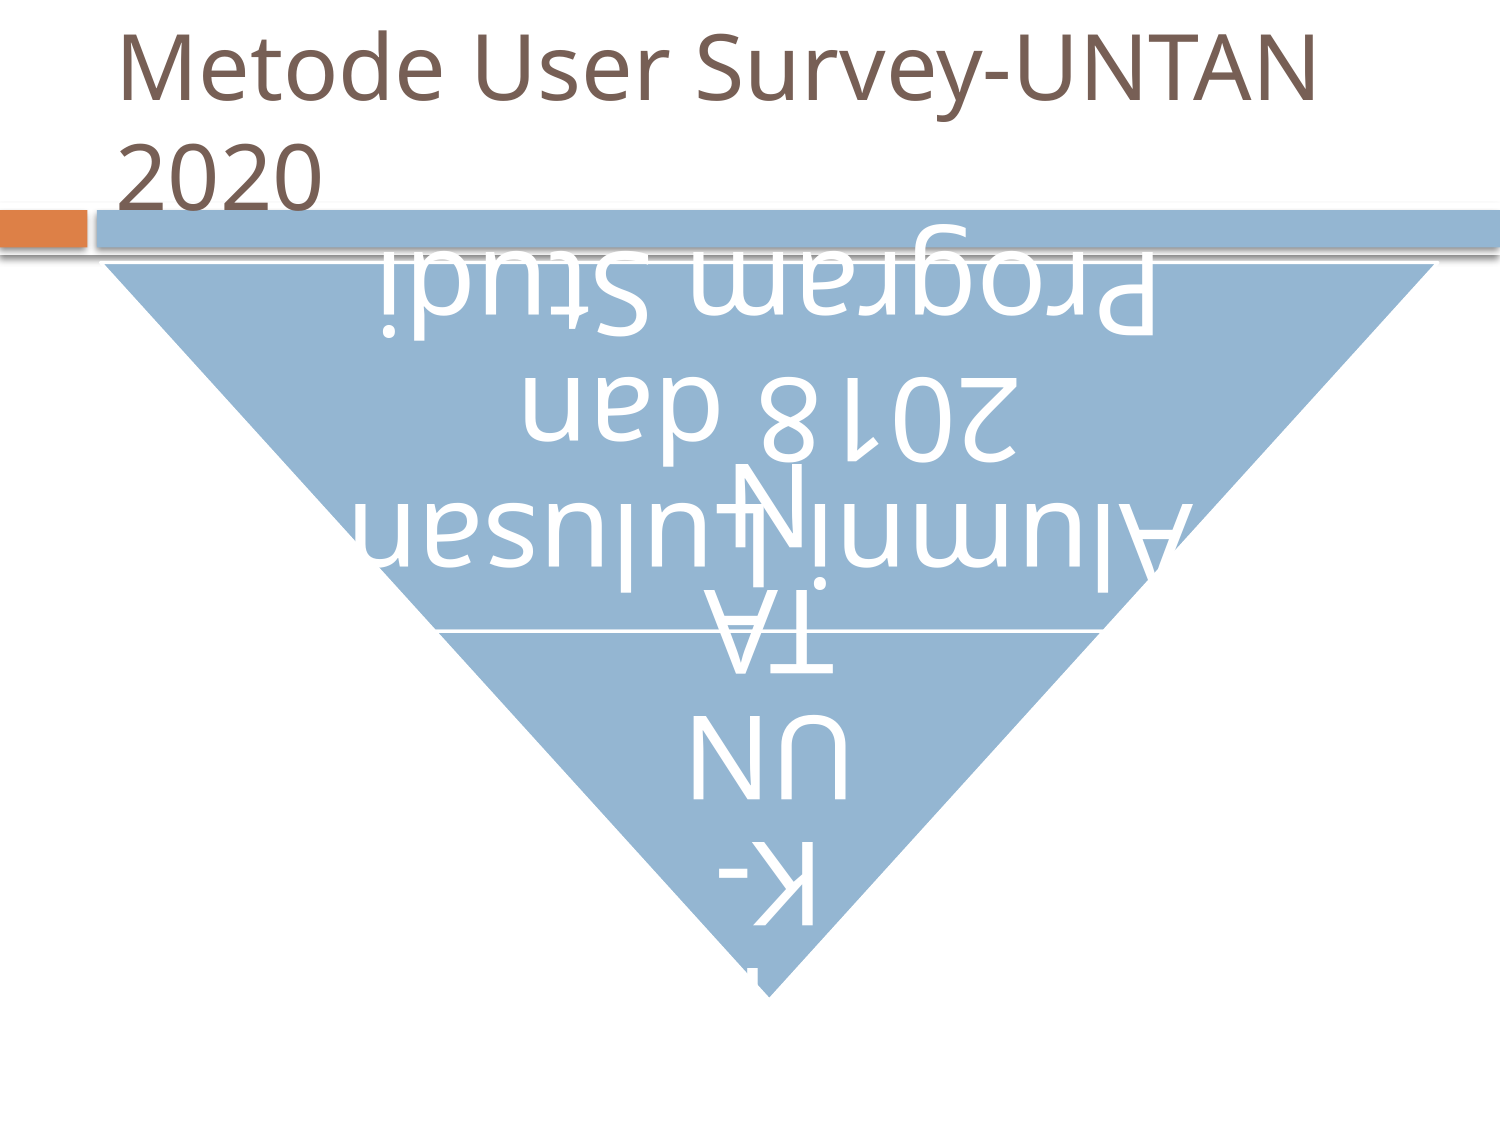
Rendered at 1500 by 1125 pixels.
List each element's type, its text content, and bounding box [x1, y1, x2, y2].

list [100, 262, 1439, 1001]
title Metode User Survey-UNTAN 2020 [100, 37, 1438, 200]
